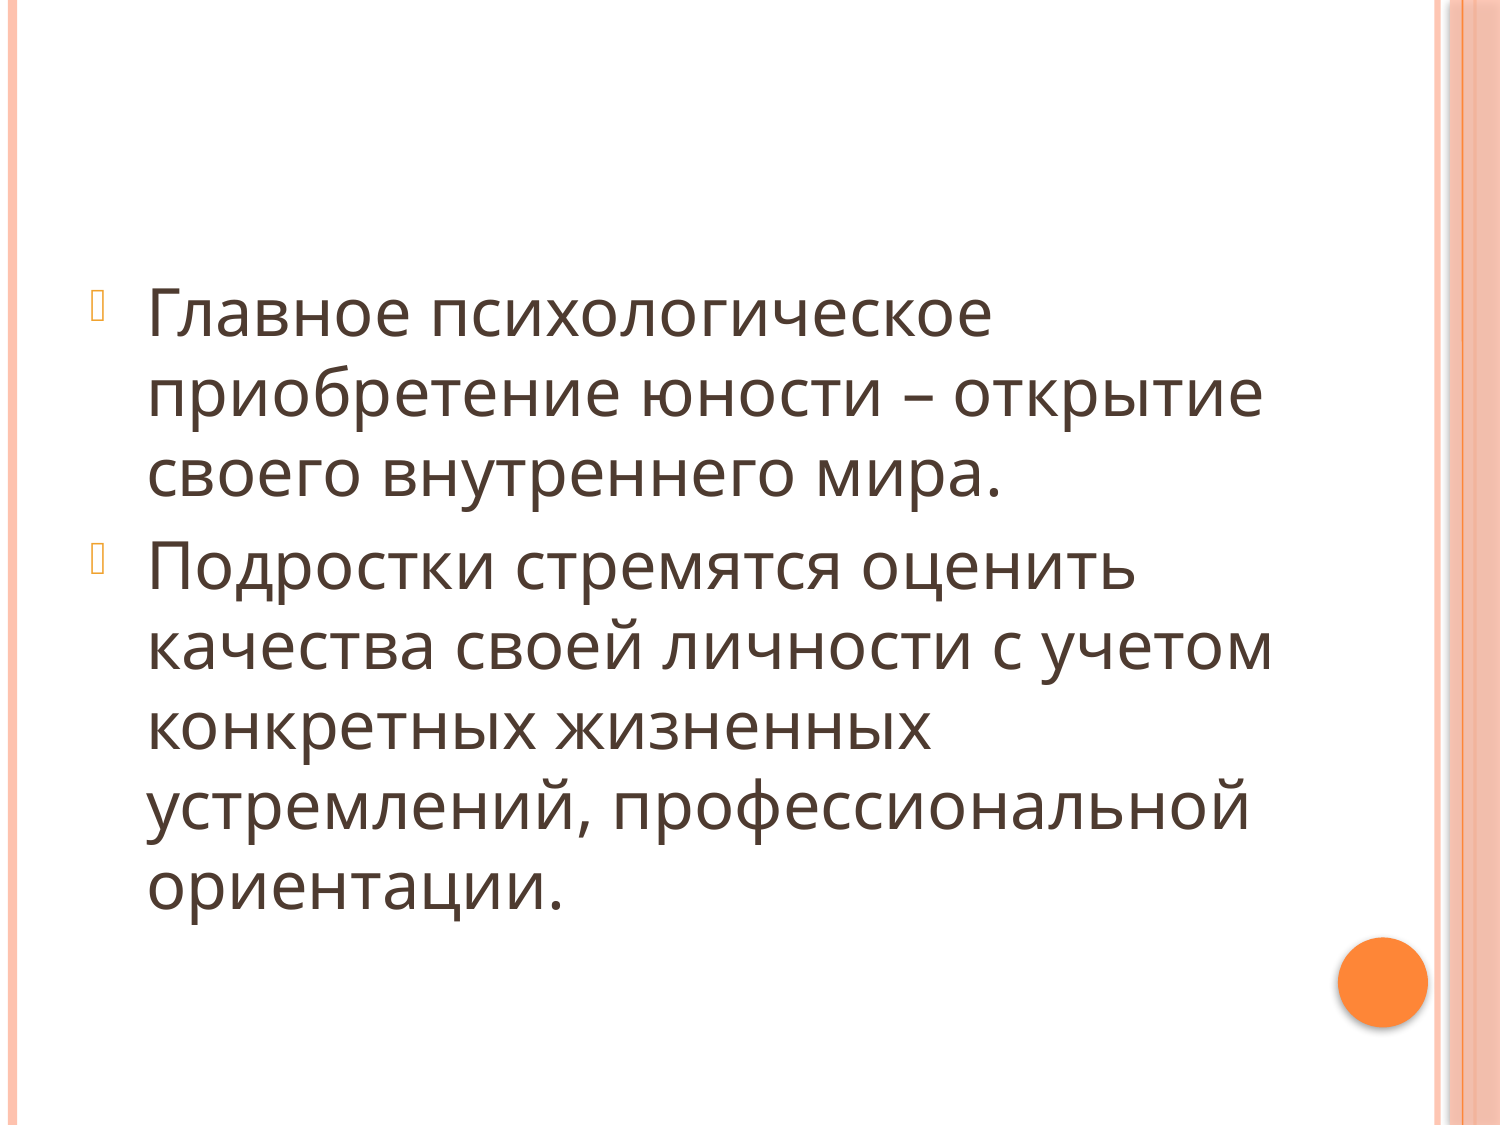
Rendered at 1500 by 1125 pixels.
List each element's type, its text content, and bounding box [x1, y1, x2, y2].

list Главное психологическое приобретение юности – открытие своего внутреннего мира. Подростки стремятся оценить качества своей личности с учетом конкретных жизненных устремлений, профессиональной ориентации. [75, 262, 1300, 1062]
